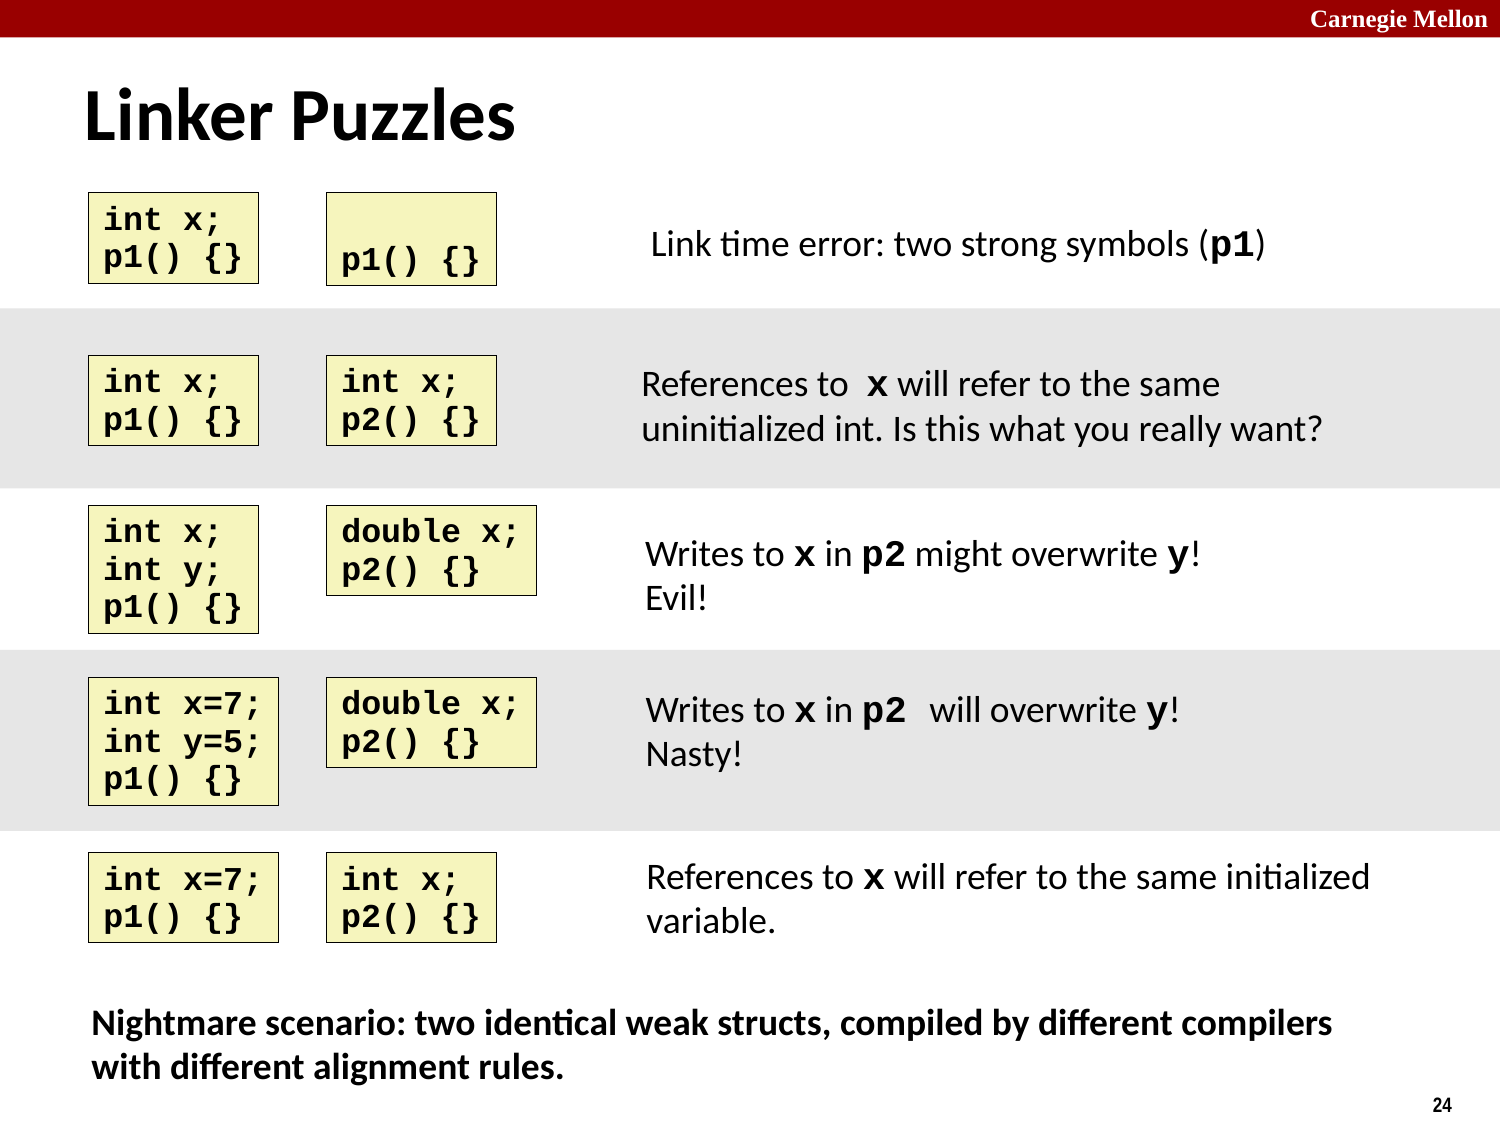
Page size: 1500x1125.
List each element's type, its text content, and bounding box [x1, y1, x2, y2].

text_box double x; p2() {} [326, 505, 537, 596]
text_box int x; p1() {} [88, 192, 259, 283]
text_box int x; p2() {} [326, 852, 497, 943]
text_box Writes to x in p2 will overwrite y! Nasty! [630, 679, 1196, 783]
text_box [0, 649, 1500, 831]
text_box double x; p2() {} [326, 677, 537, 768]
text_box int x; p2() {} [326, 355, 497, 446]
text_box int x; p1() {} [88, 355, 259, 446]
text_box Link time error: two strong symbols (p1) [636, 214, 1282, 274]
title Linker Puzzles [69, 46, 1500, 176]
text_box int x=7; int y=5; p1() {} [88, 677, 279, 806]
text_box References to x will refer to the same uninitialized int. Is this what you really want? [626, 354, 1340, 458]
text_box Writes to x in p2 might overwrite y! Evil! [630, 523, 1217, 628]
text_box p1() {} [326, 192, 497, 286]
text_box Nightmare scenario: two identical weak structs, compiled by different compilers with different alignment rules. [76, 992, 1350, 1097]
text_box [0, 308, 1500, 489]
text_box int x=7; p1() {} [88, 852, 279, 943]
text_box References to x will refer to the same initialized variable. [631, 846, 1387, 950]
text_box int x; int y; p1() {} [88, 505, 259, 634]
